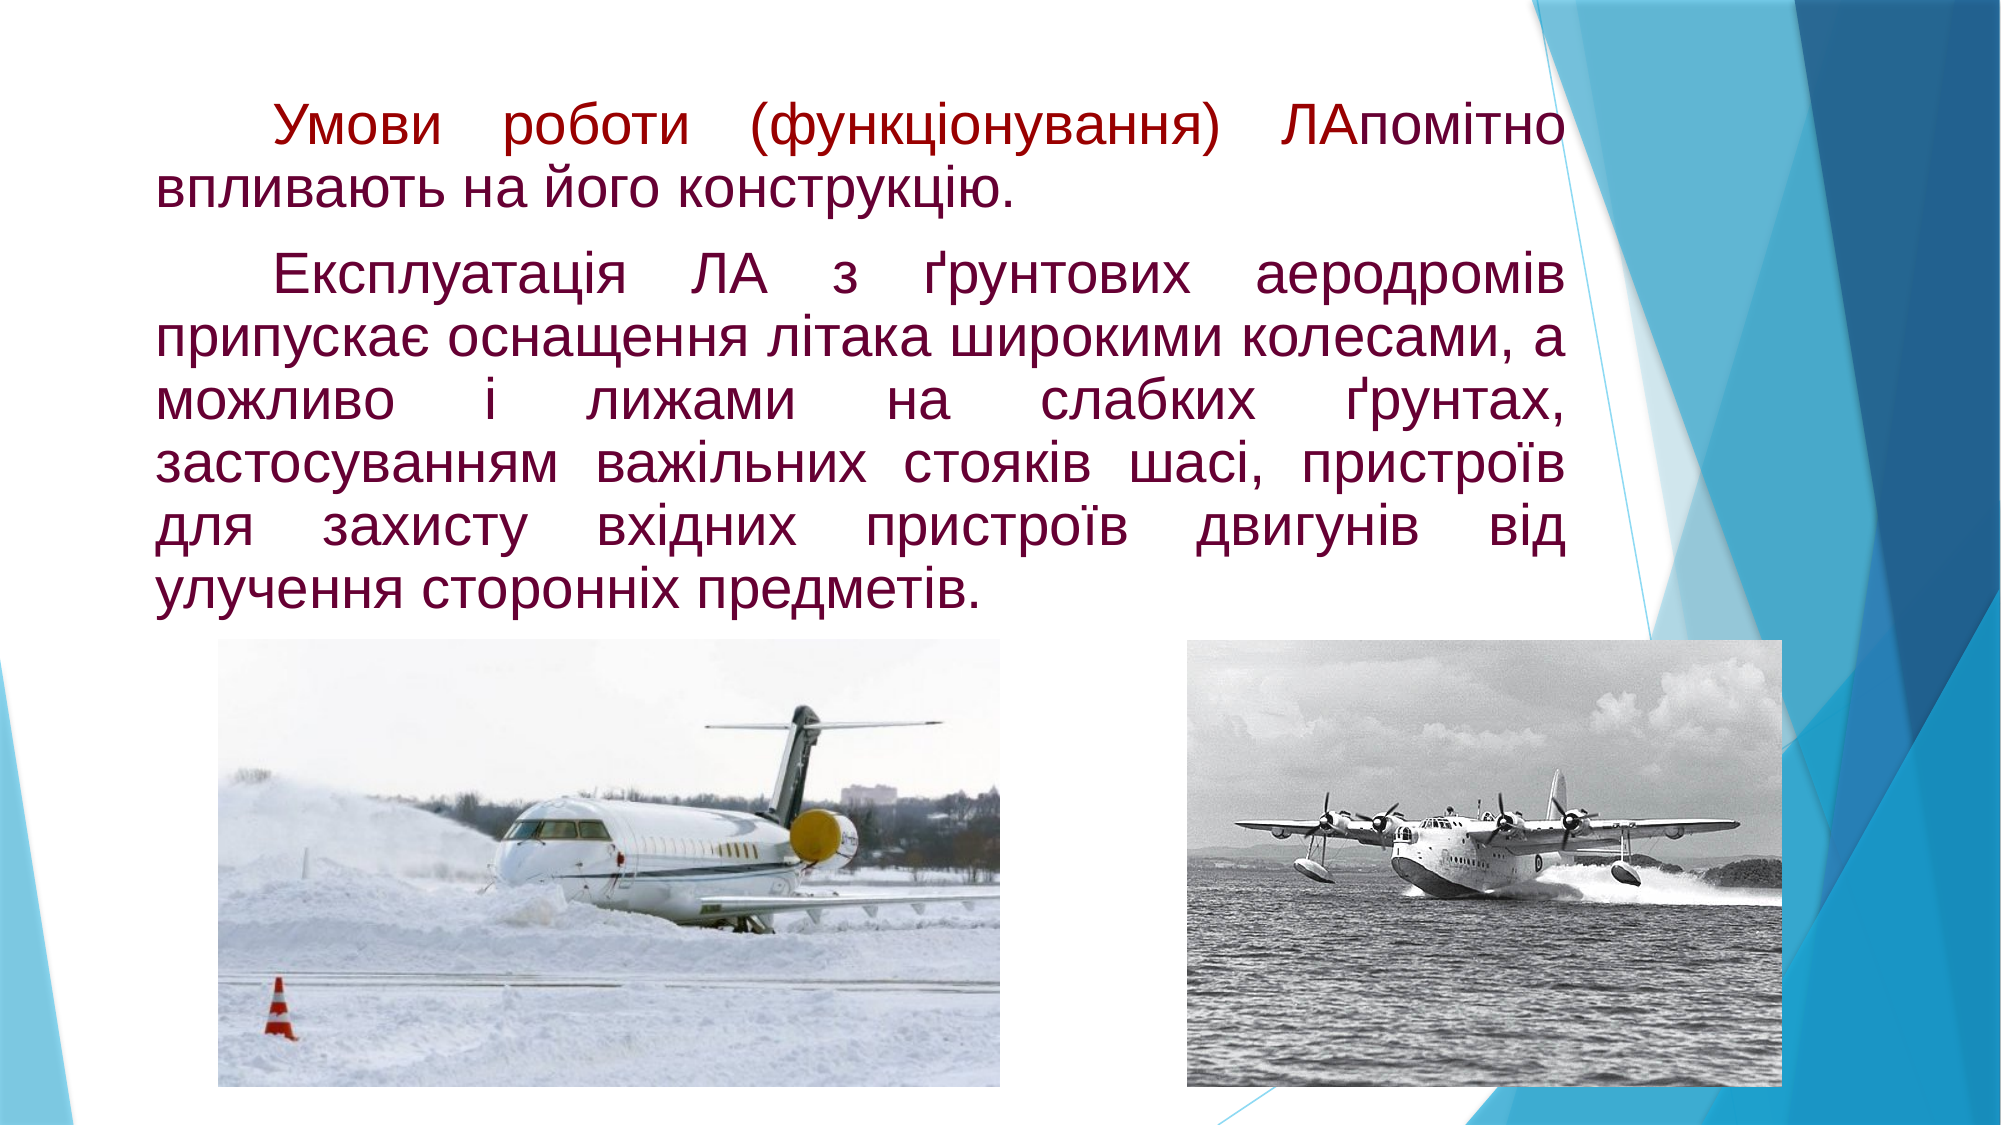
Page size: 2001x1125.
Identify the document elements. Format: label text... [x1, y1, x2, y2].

picture [217, 638, 1001, 1087]
text_box Умови роботи (функціонування) ЛАпомітно впливають на його конструкцію. Експлуатація ЛА з ґрунтових аеродромів припускає оснащення літака широкими колесами, а можливо і лижами на слабких ґрунтах, застосуванням важільних стояків шасі, пристроїв для захисту вхідних пристроїв двигунів від улучення сторонніх предметів. [140, 86, 1583, 629]
picture [1186, 639, 1783, 1087]
